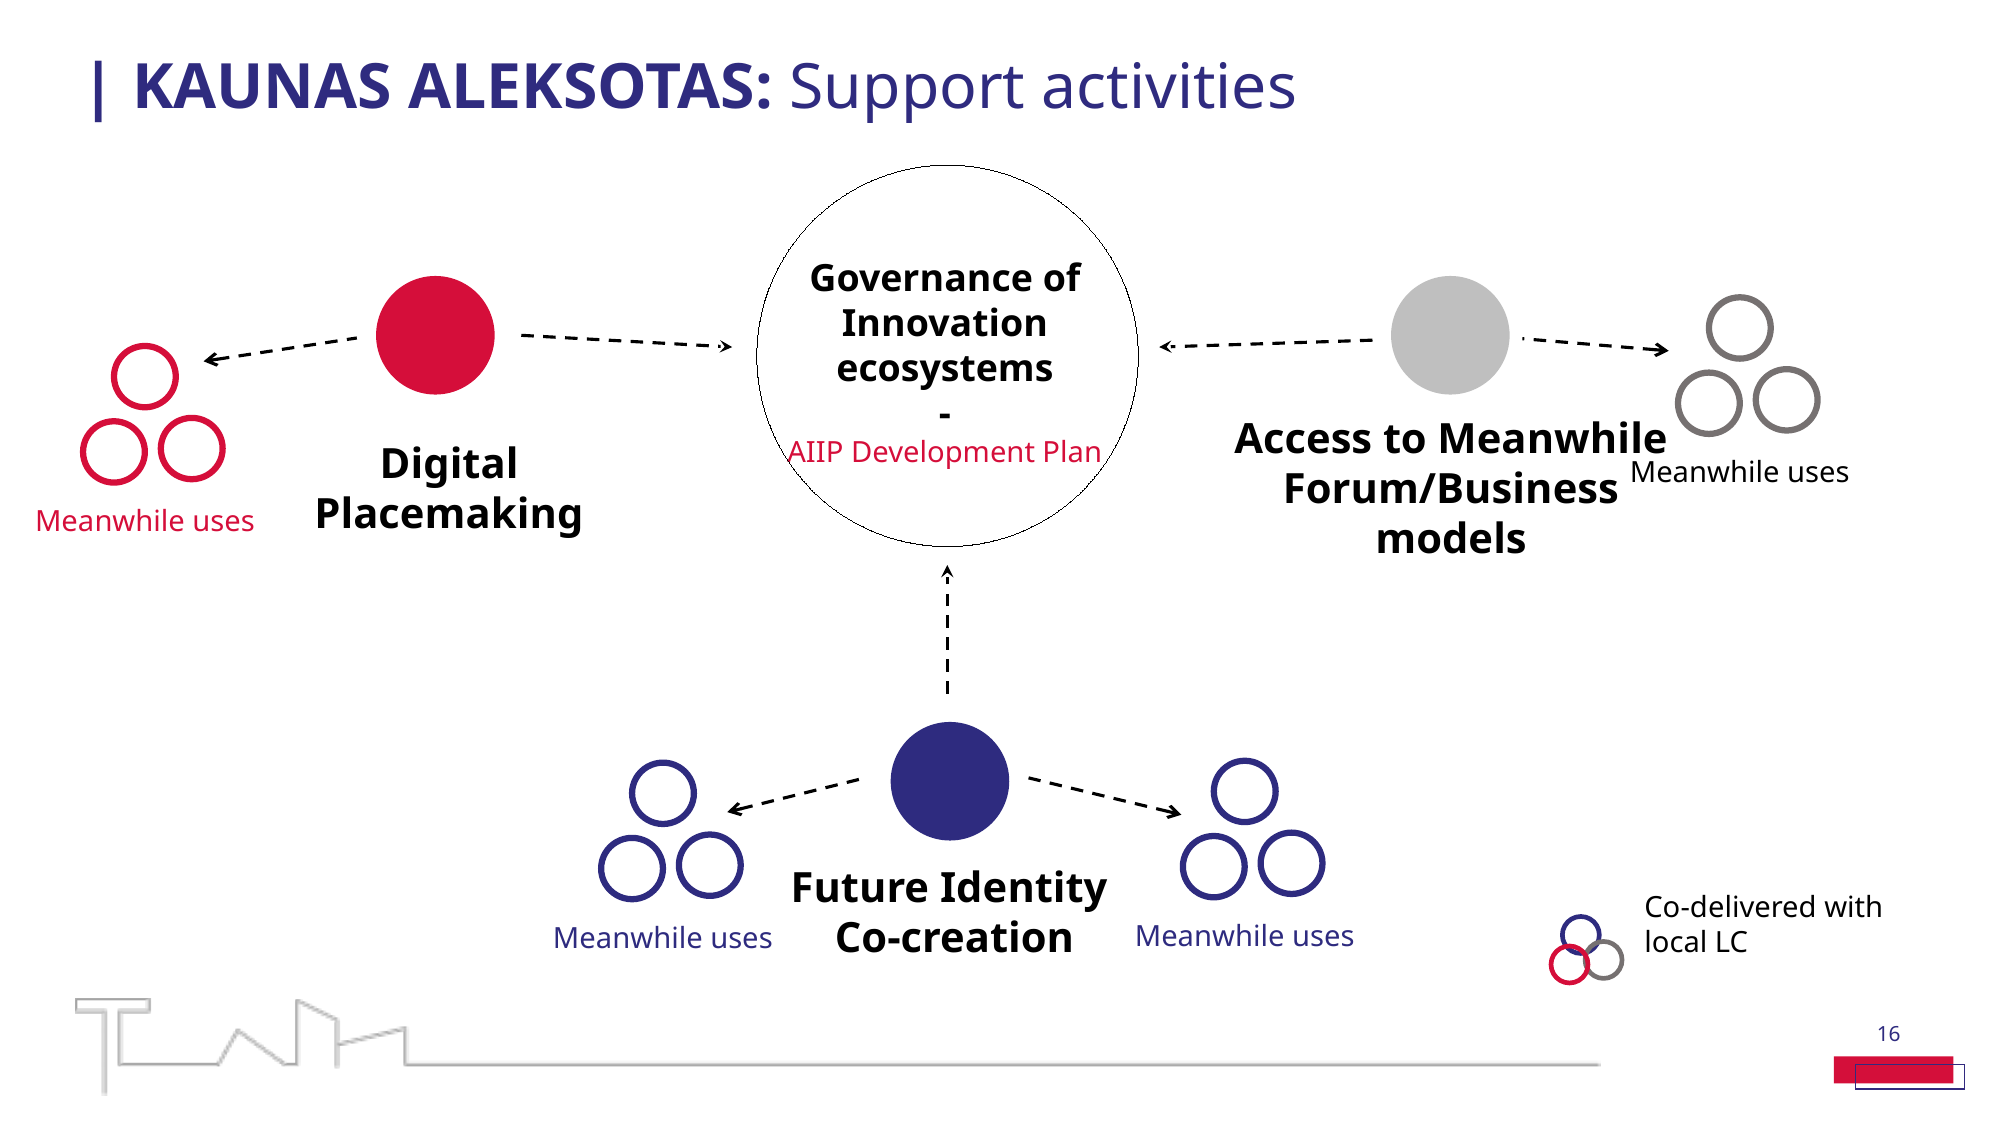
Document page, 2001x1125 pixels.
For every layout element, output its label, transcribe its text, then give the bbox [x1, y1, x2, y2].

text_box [726, 777, 866, 813]
text_box Governance of Innovation ecosystems - AIIP Development Plan [771, 431, 798, 476]
text_box Meanwhile uses [18, 495, 271, 545]
text_box [1182, 835, 1245, 898]
text_box [1551, 946, 1588, 983]
text_box [1755, 369, 1818, 431]
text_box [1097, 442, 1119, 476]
text_box [113, 345, 176, 408]
text_box [756, 165, 1139, 547]
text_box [521, 335, 733, 348]
slide_number 16 [1795, 1004, 1916, 1065]
text_box [678, 834, 741, 896]
text_box [160, 417, 223, 480]
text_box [203, 337, 358, 362]
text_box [1522, 338, 1669, 352]
text_box Meanwhile uses [1118, 909, 1371, 960]
text_box [1391, 275, 1510, 395]
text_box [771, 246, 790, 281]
text_box Meanwhile uses [1613, 446, 1866, 497]
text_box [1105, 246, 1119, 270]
text_box [1260, 832, 1323, 894]
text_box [1833, 1055, 1965, 1090]
text_box [1708, 297, 1771, 359]
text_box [1158, 339, 1373, 348]
text_box [1677, 372, 1740, 434]
text_box Future Identity Co-creation [701, 853, 1208, 969]
text_box [83, 421, 145, 483]
text_box Meanwhile uses [536, 911, 789, 962]
text_box Digital Placemaking [244, 429, 654, 575]
picture [75, 998, 1601, 1096]
text_box | KAUNAS ALEKSOTAS: Support activities [66, 38, 1834, 135]
text_box [376, 275, 495, 395]
text_box Co-delivered with local LC [1629, 873, 1969, 973]
text_box [1562, 916, 1600, 953]
text_box [601, 837, 663, 900]
text_box Access to Meanwhile Forum/Business models [1214, 403, 1688, 569]
text_box [890, 721, 1010, 841]
text_box [1213, 760, 1276, 823]
text_box [632, 762, 694, 824]
text_box [1586, 941, 1623, 979]
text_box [1028, 777, 1182, 815]
